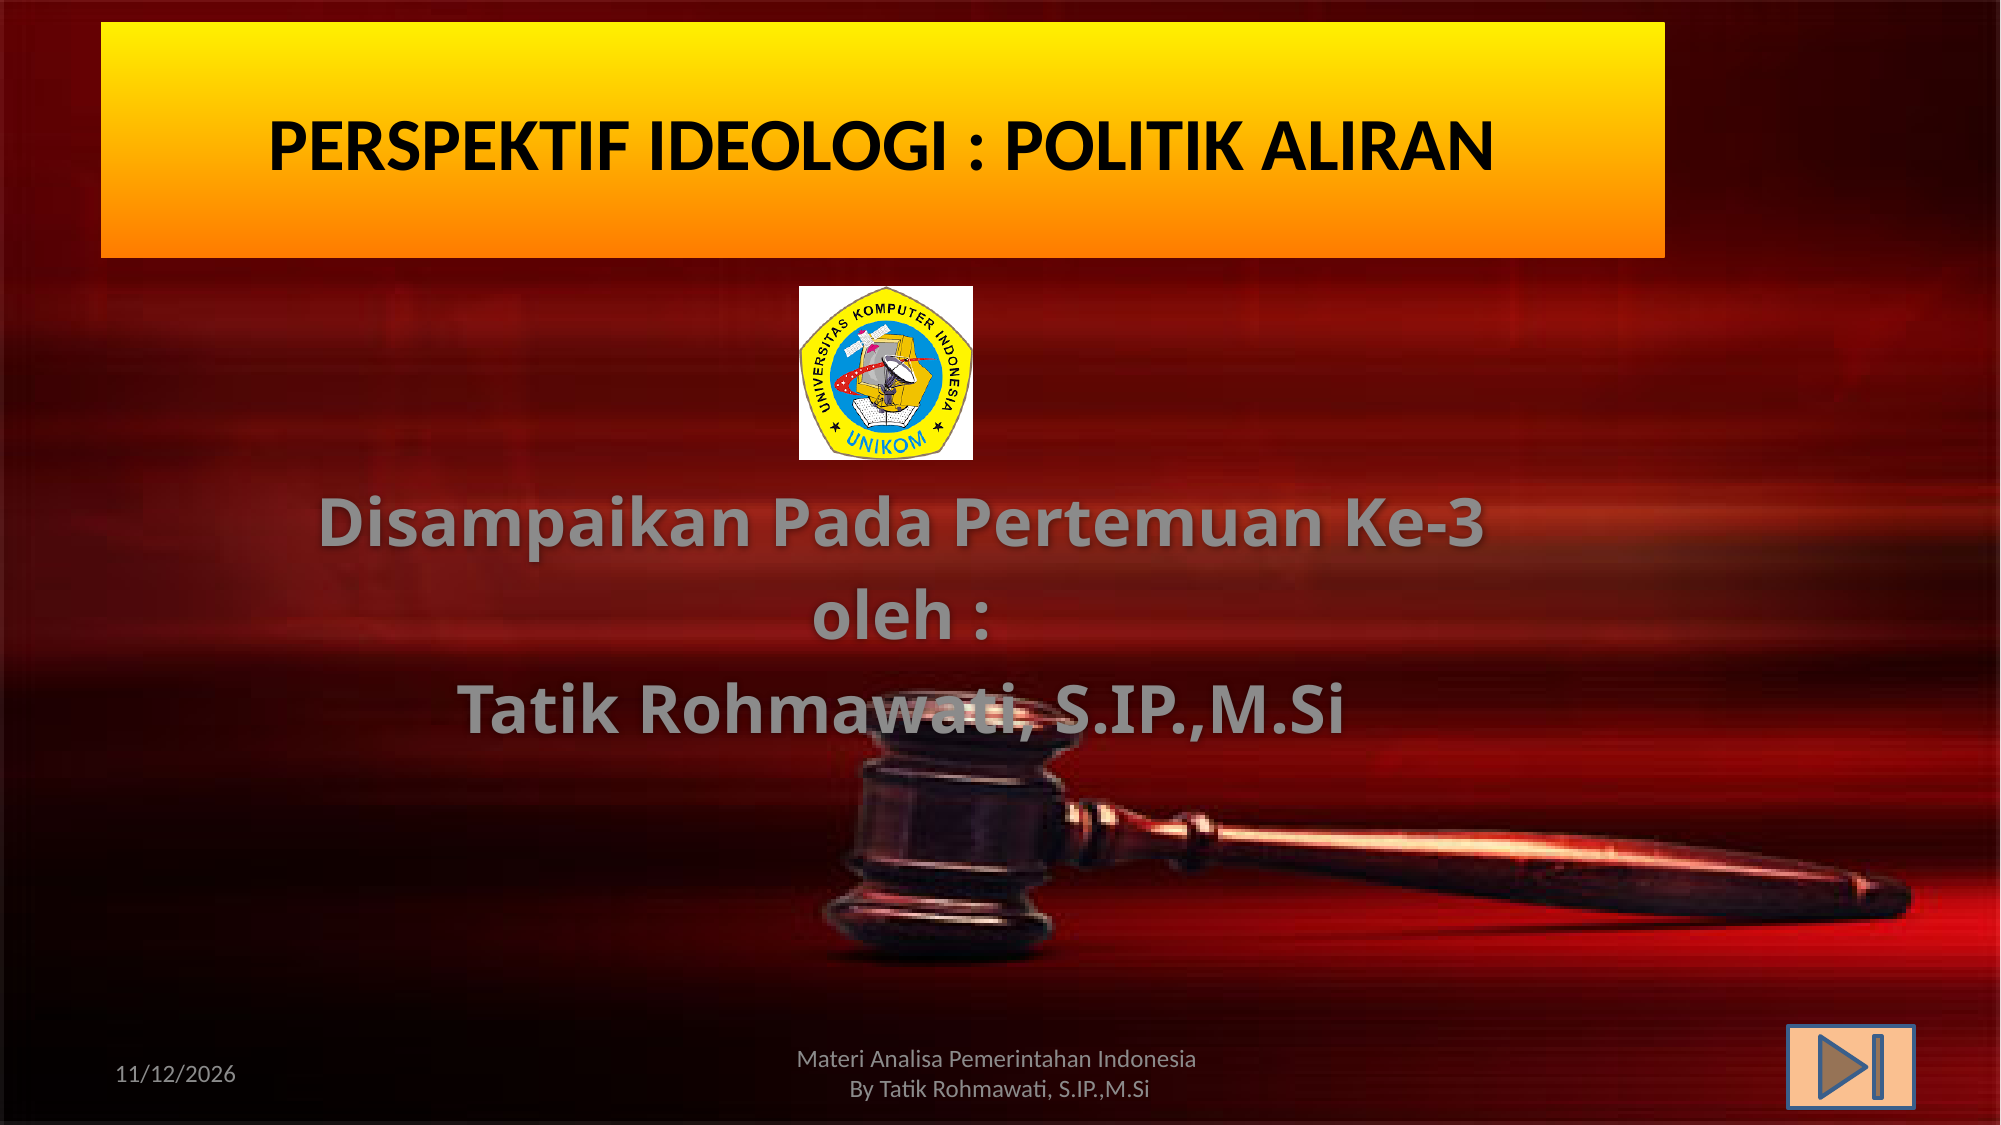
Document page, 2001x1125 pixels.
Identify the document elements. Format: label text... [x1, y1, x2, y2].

picture [0, 0, 2001, 1125]
slide_number 1 [1433, 1042, 1900, 1103]
text_box [1786, 1024, 1916, 1110]
title PERSPEKTIF IDEOLOGI : POLITIK ALIRAN [101, 22, 1665, 258]
subtitle Disampaikan Pada Pertemuan Ke-3 oleh : Tatik Rohmawati, S.IP.,M.Si [254, 471, 1550, 767]
footer Materi Analisa Pemerintahan Indonesia By Tatik Rohmawati, S.IP.,M.Si [683, 1042, 1317, 1103]
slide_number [99, 1042, 567, 1103]
